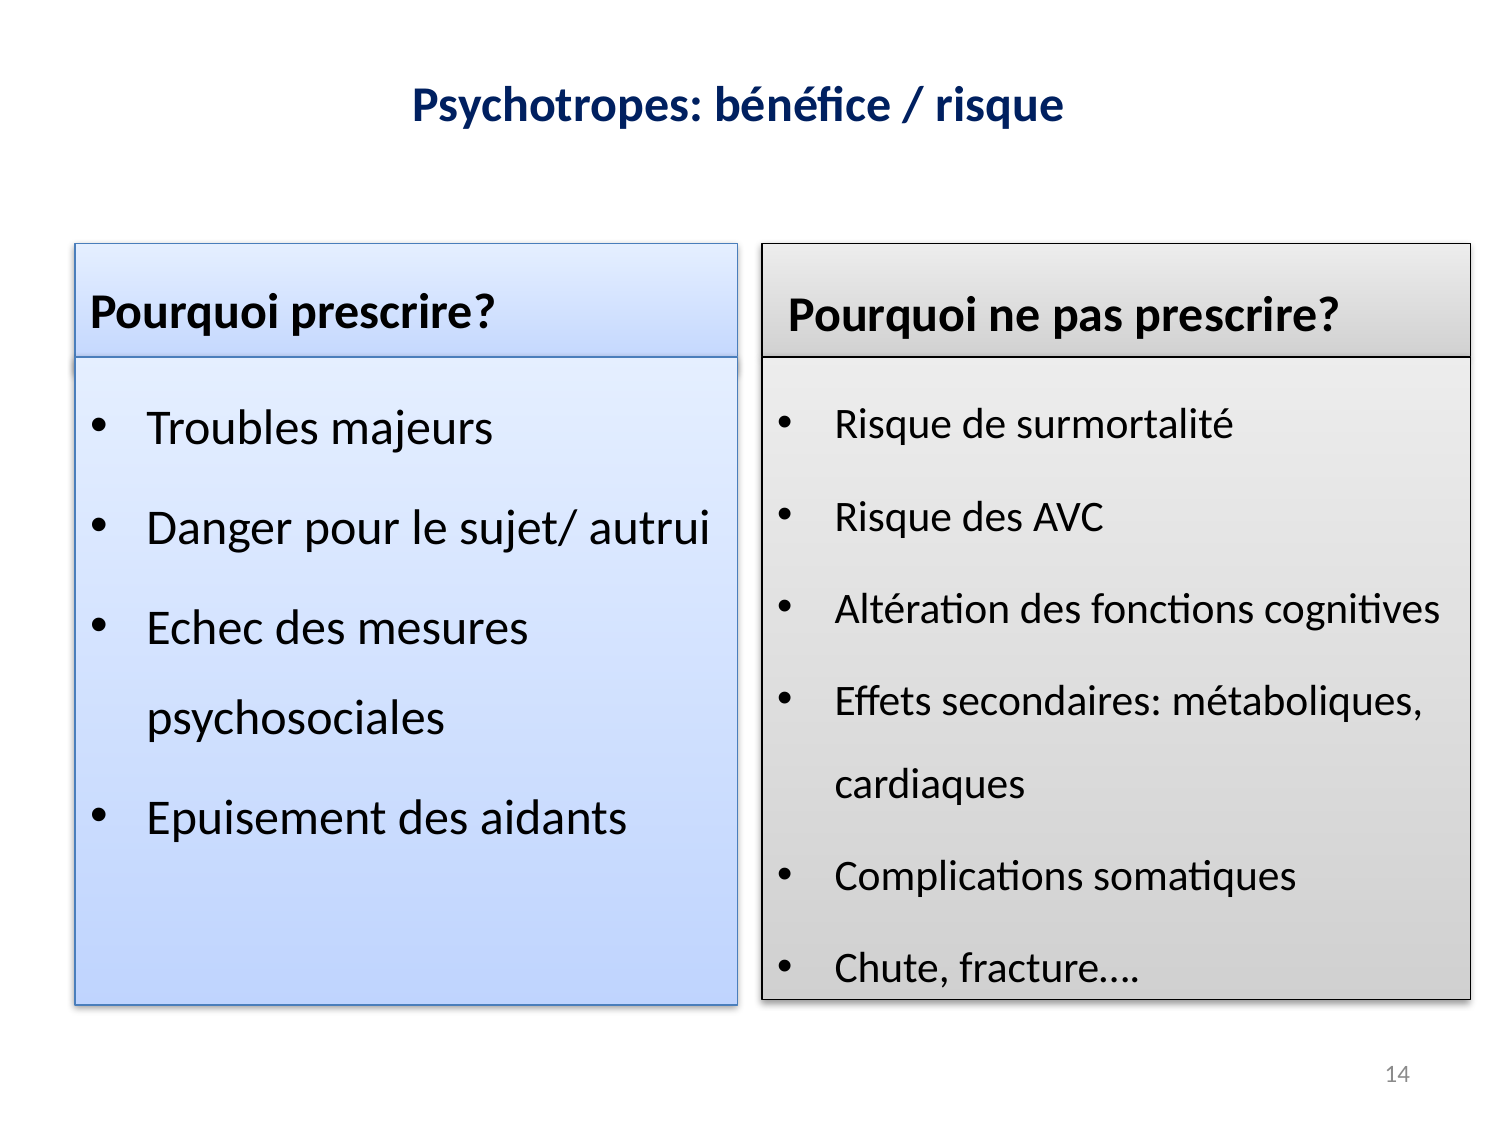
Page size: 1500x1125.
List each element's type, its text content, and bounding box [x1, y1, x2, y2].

list Pourquoi prescrire? [74, 243, 738, 355]
list Pourquoi ne pas prescrire? [761, 243, 1471, 355]
slide_number 14 [1074, 1042, 1425, 1103]
list Risque de surmortalité Risque des AVC Altération des fonctions cognitives Effets secondaires: métaboliques, cardiaques Complications somatiques Chute, fracture…. [761, 356, 1471, 1000]
list Troubles majeurs Danger pour le sujet/ autrui Echec des mesures psychosociales Epuisement des aidants [74, 356, 738, 1006]
title Psychotropes: bénéfice / risque [75, 7, 1425, 195]
